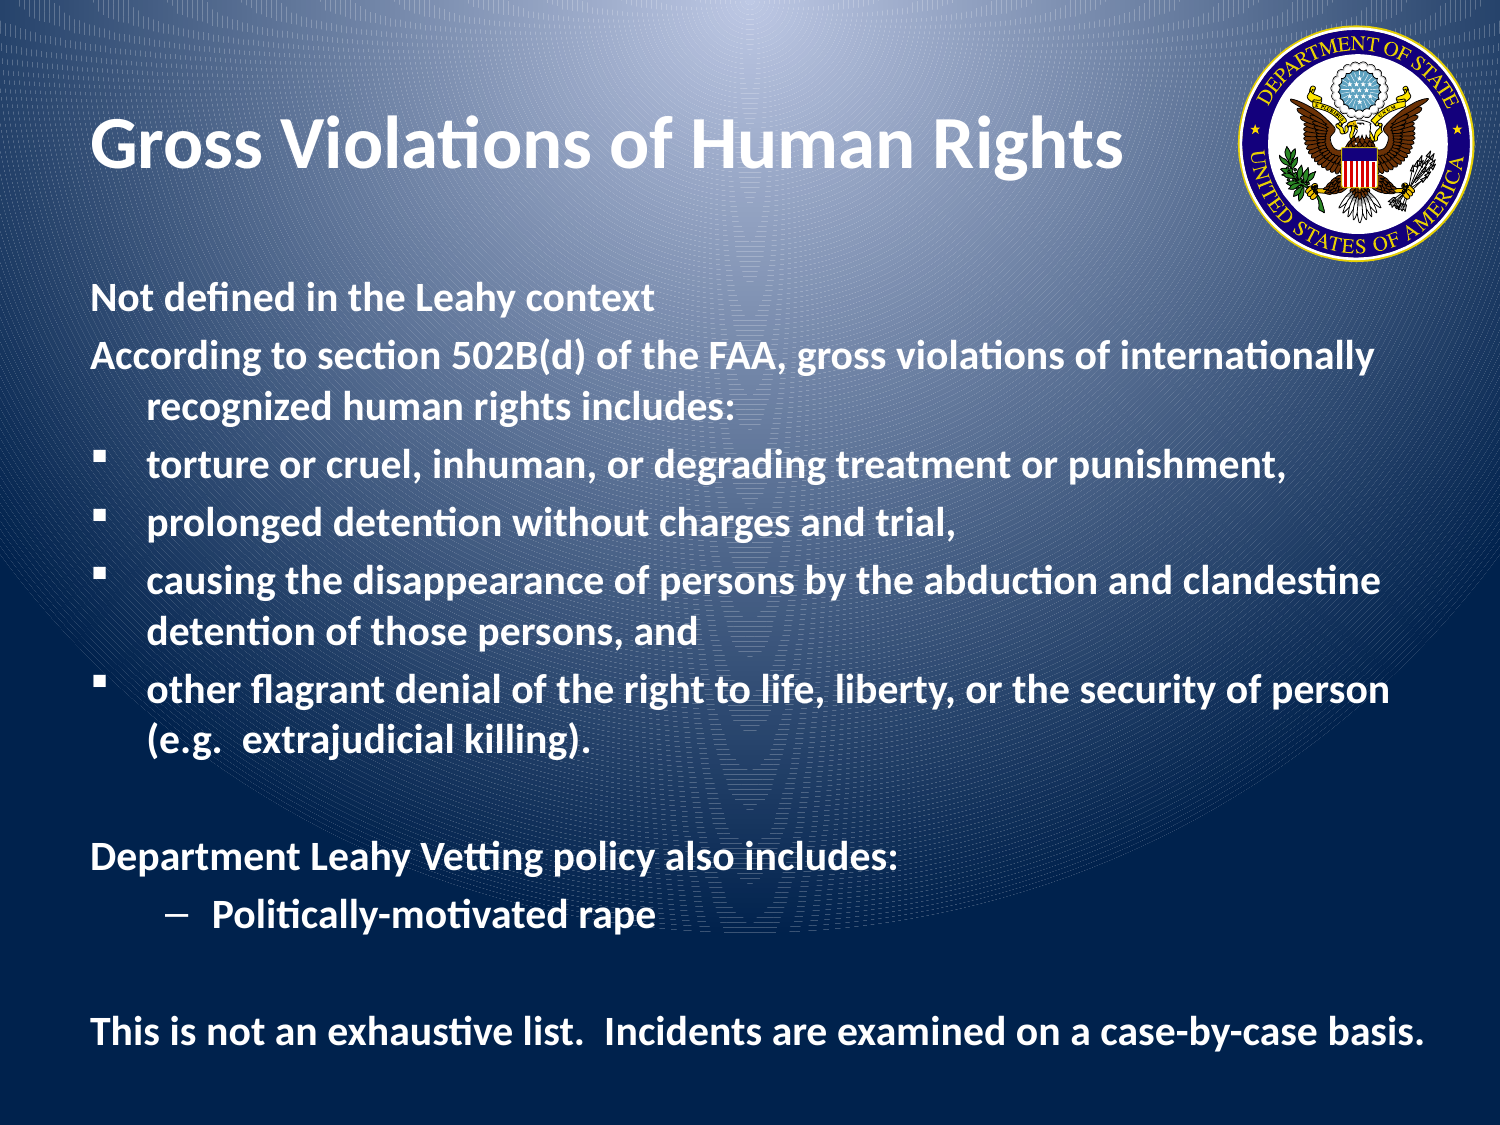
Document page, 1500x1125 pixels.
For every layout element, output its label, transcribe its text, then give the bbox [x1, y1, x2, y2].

picture [1237, 24, 1476, 263]
title Gross Violations of Human Rights [75, 45, 1232, 233]
list Not defined in the Leahy context According to section 502B(d) of the FAA, gross violations of internationally recognized human rights includes: torture or cruel, inhuman, or degrading treatment or punishment, prolonged detention without charges and trial, causing the disappearance of persons by the abduction and clandestine detention of those persons, and other flagrant denial of the right to life, liberty, or the security of person (e.g. extrajudicial killing). Department Leahy Vetting policy also includes: Politically-motivated rape This is not an exhaustive list. Incidents are examined on a case-by-case basis. [75, 262, 1463, 1063]
